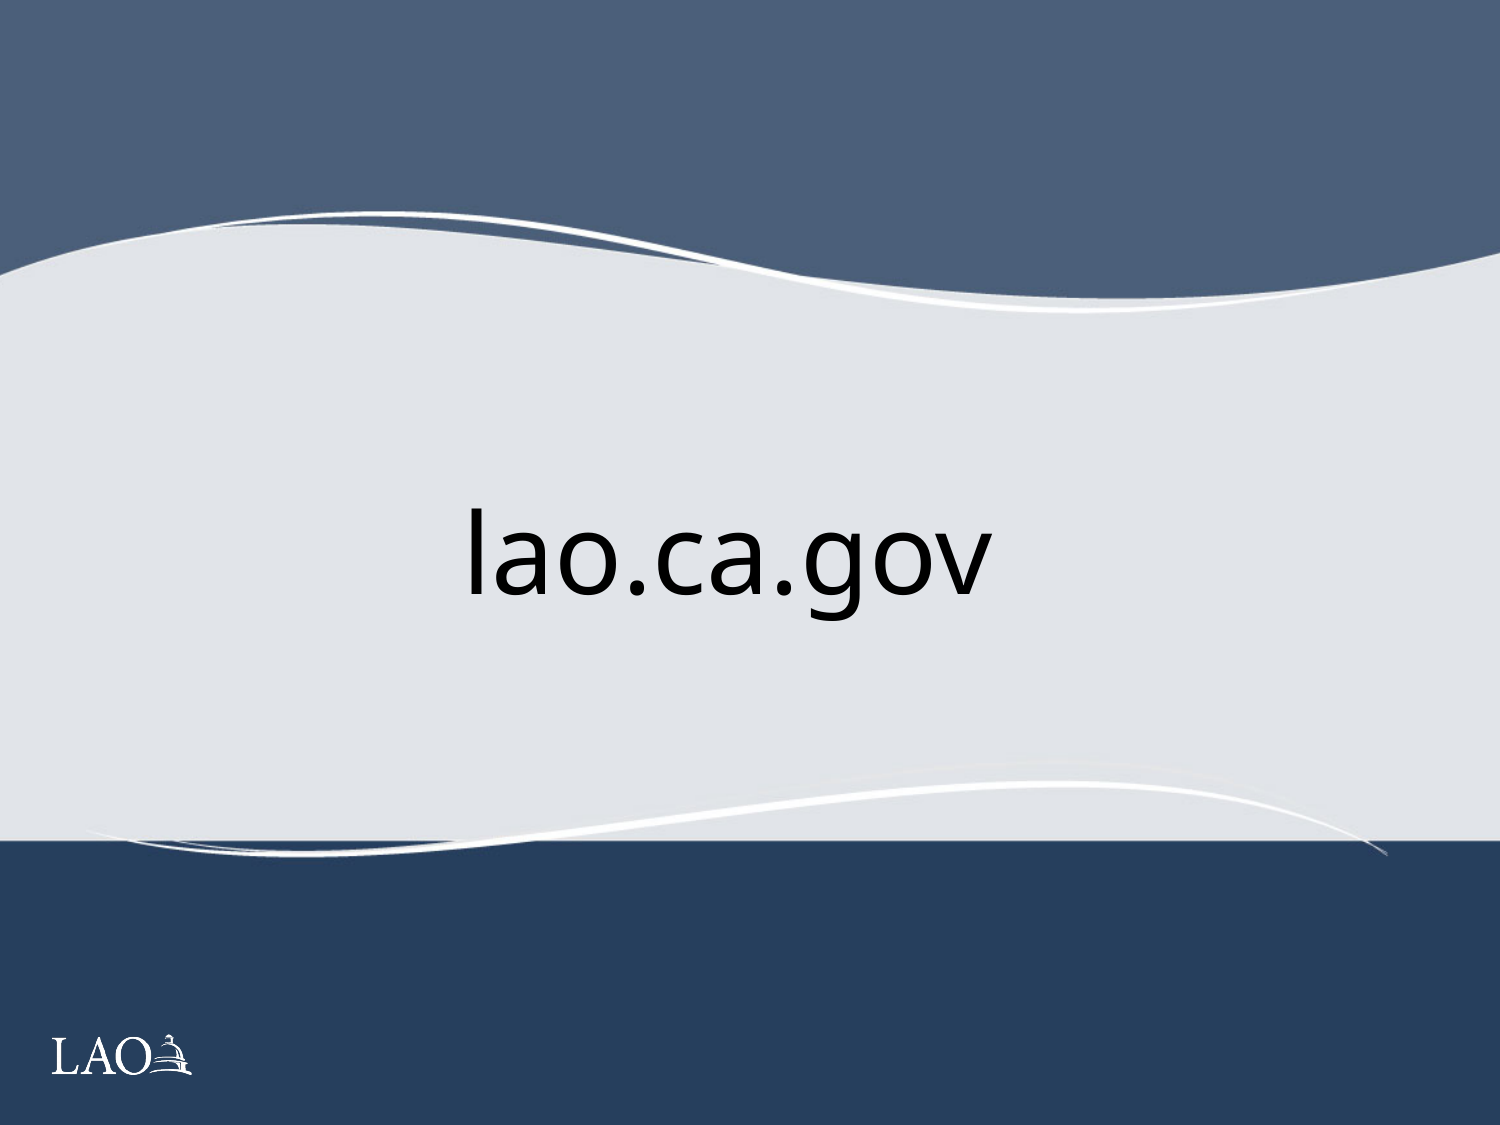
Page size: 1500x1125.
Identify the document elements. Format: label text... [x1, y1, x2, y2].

subtitle lao.ca.gov [200, 525, 1256, 625]
picture [0, 0, 1500, 1125]
